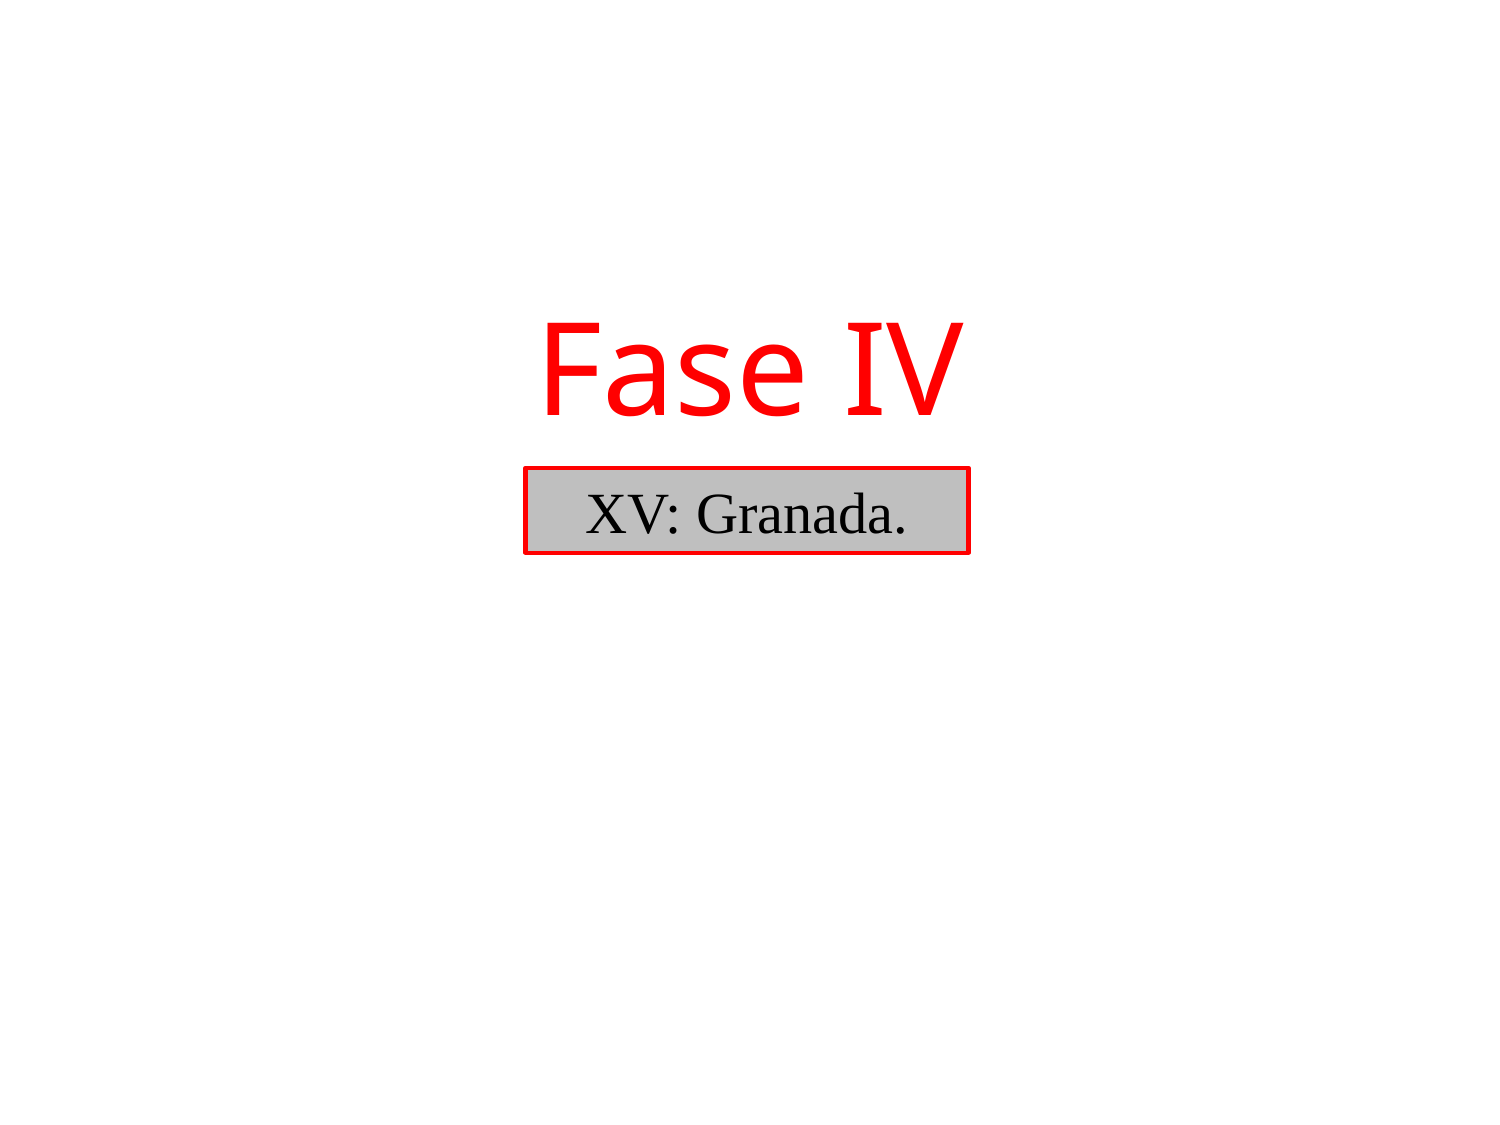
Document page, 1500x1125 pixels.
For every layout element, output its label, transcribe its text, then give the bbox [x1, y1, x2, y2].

text_box Fase IV [0, 278, 1500, 449]
text_box XV: Granada. [525, 467, 969, 553]
